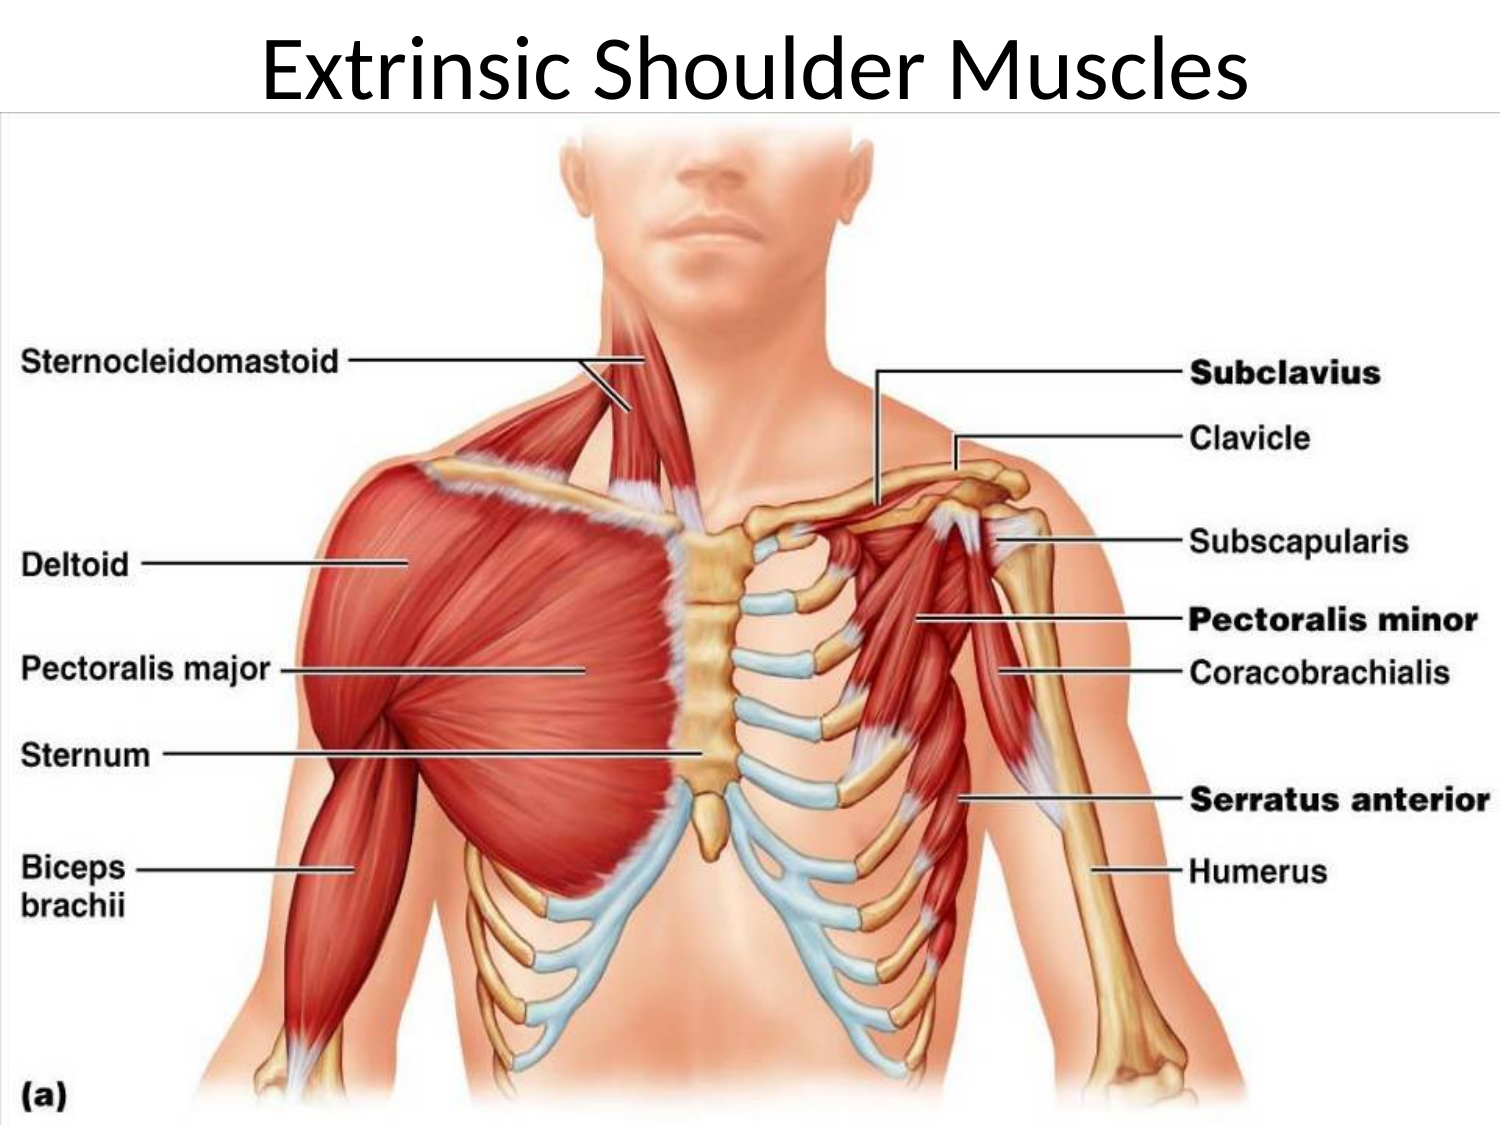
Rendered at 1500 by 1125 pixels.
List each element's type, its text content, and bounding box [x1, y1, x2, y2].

title Extrinsic Shoulder Muscles [50, 0, 1463, 110]
picture [0, 112, 1500, 1125]
